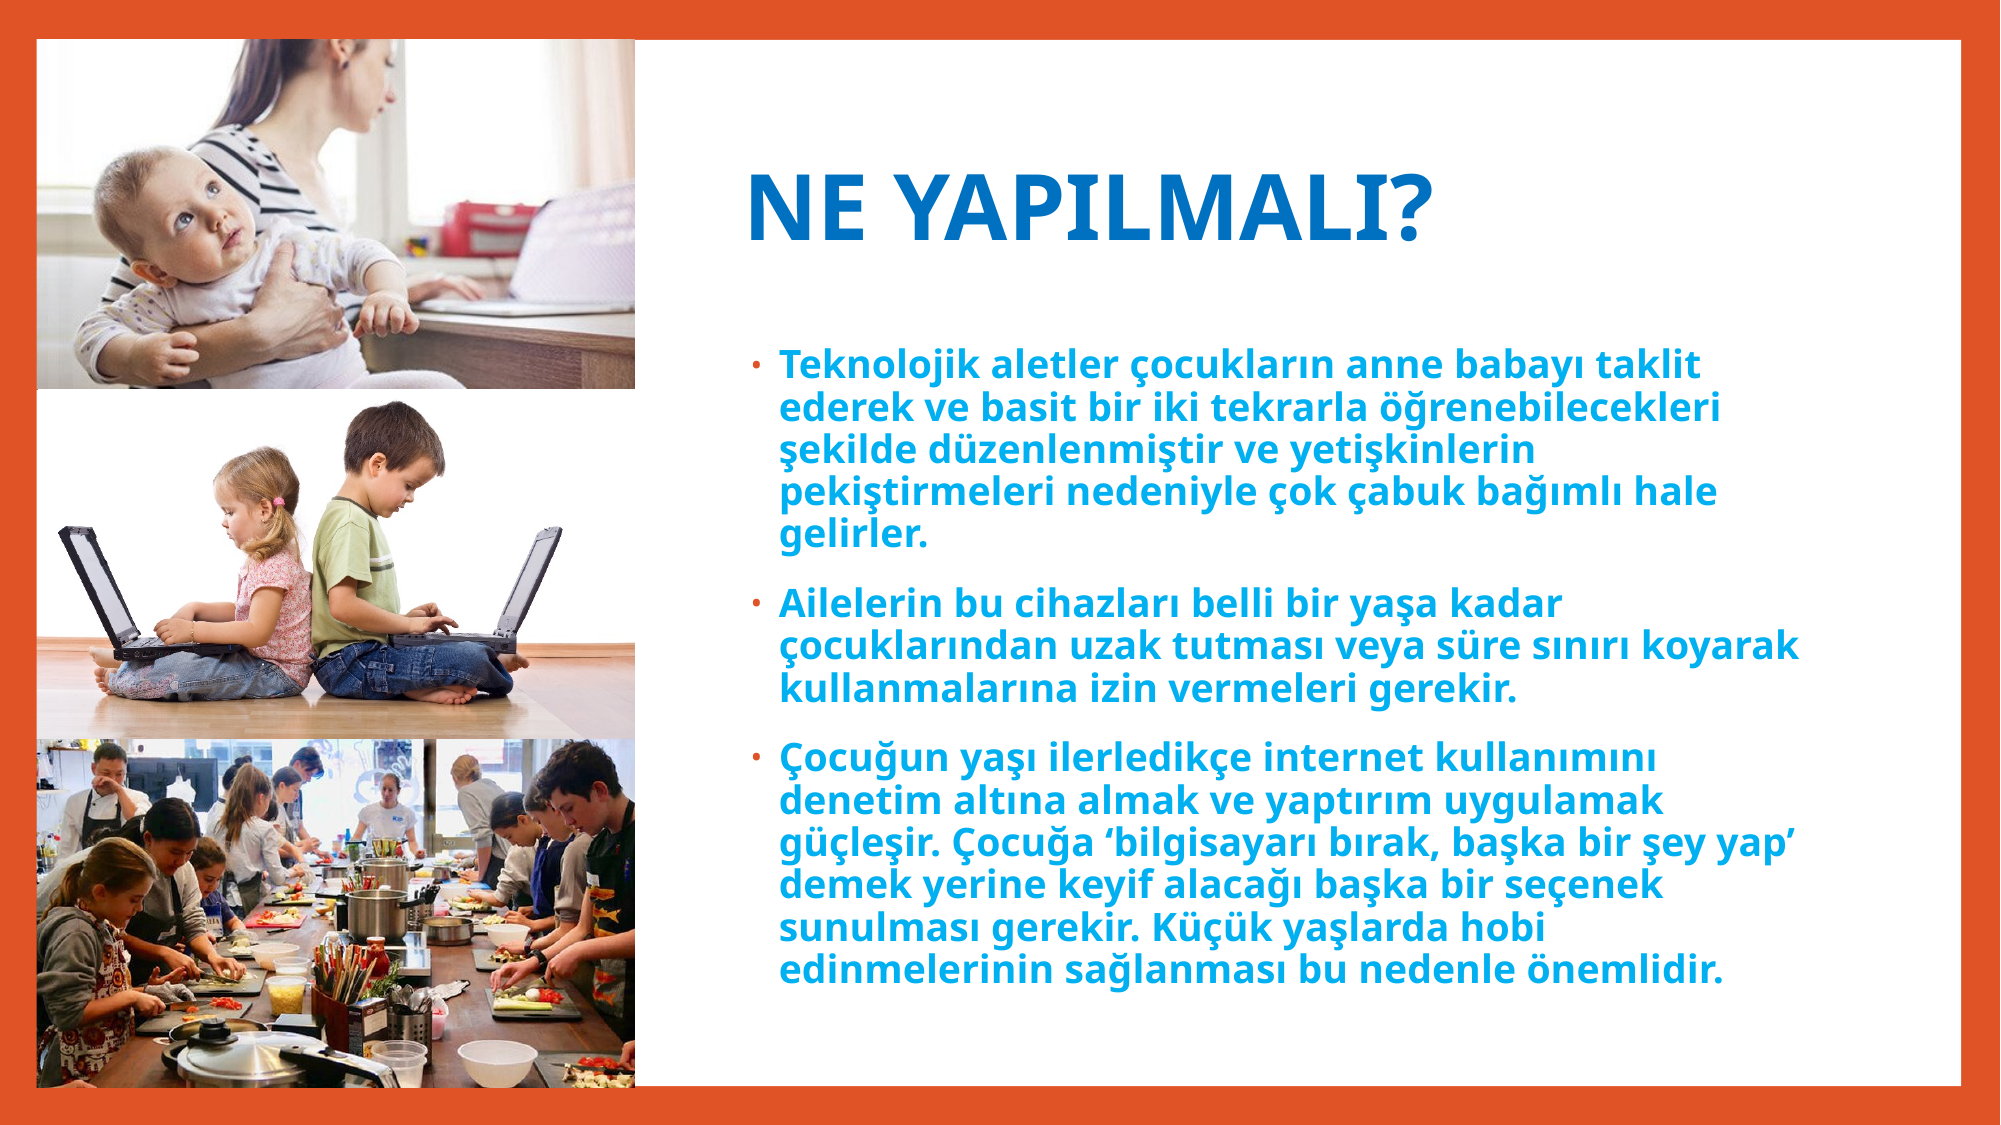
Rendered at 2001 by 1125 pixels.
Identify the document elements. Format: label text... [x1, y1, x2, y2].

title NE YAPILMALI? [728, 99, 1827, 323]
list Teknolojik aletler çocukların anne babayı taklit ederek ve basit bir iki tekrarla öğrenebilecekleri şekilde düzenlenmiştir ve yetişkinlerin pekiştirmeleri nedeniyle çok çabuk bağımlı hale gelirler. Ailelerin bu cihazları belli bir yaşa kadar çocuklarından uzak tutması veya süre sınırı koyarak kullanmalarına izin vermeleri gerekir. Çocuğun yaşı ilerledikçe internet kullanımını denetim altına almak ve yaptırım uygulamak güçleşir. Çocuğa ‘bilgisayarı bırak, başka bir şey yap’ demek yerine keyif alacağı başka bir seçenek sunulması gerekir. Küçük yaşlarda hobi edinmelerinin sağlanması bu nedenle önemlidir. [728, 337, 1827, 1000]
picture [36, 39, 636, 1089]
